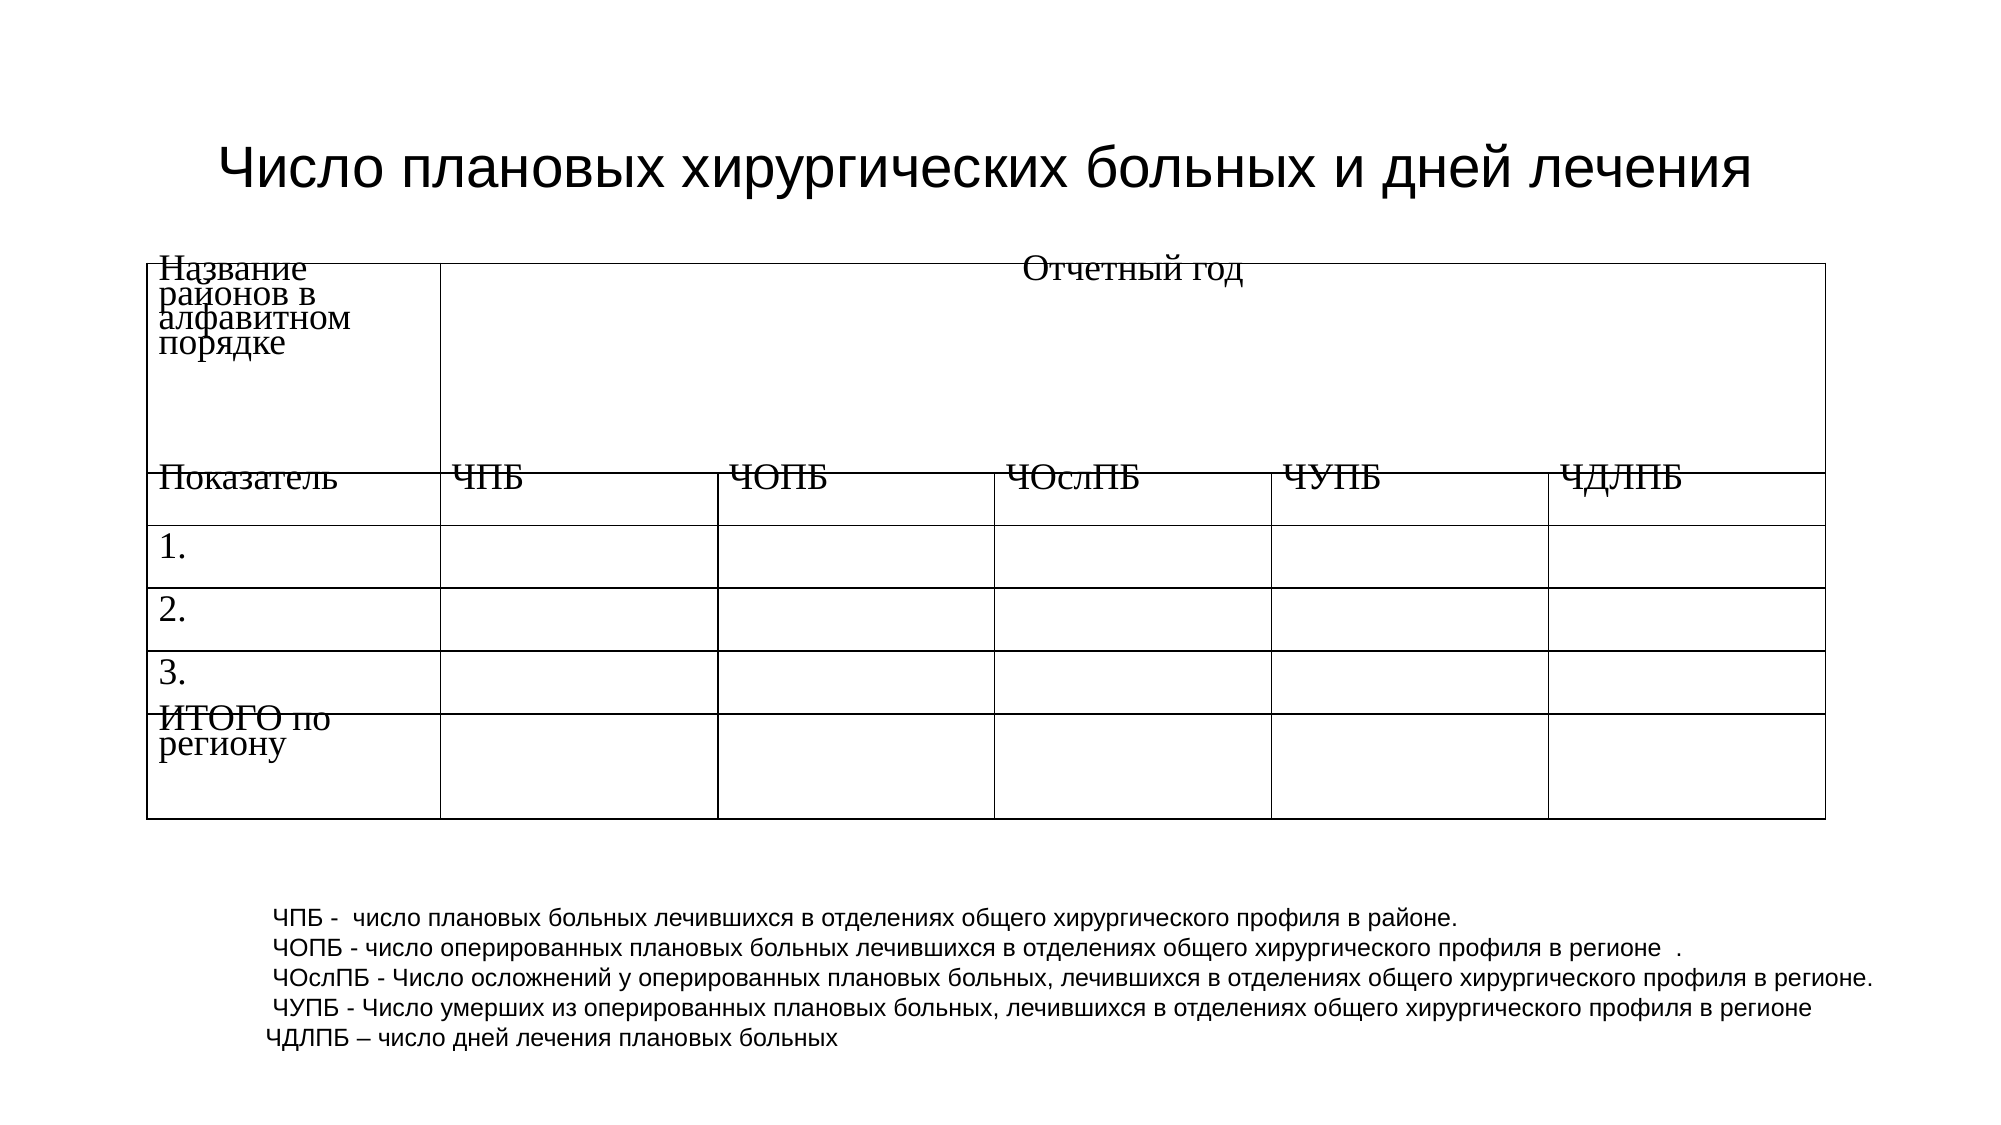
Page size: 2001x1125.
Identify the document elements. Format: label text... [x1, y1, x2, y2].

table_cell [719, 526, 994, 587]
table_header Отчетный год [441, 264, 1825, 472]
table_header Название районов в алфавитном порядке [148, 264, 440, 472]
table_cell [1549, 652, 1825, 713]
text_box ЧПБ - число плановых больных лечившихся в отделениях общего хирургического профиля в районе. ЧОПБ - число оперированных плановых больных лечившихся в отделениях общего хирургического профиля в регионе . ЧОслПБ - Число осложнений у оперированных плановых больных, лечившихся в отделениях общего хирургического профиля в регионе. ЧУПБ - Число умерших из оперированных плановых больных, лечившихся в отделениях общего хирургического профиля в регионе ЧДЛПБ – число дней лечения плановых больных [250, 859, 1892, 1059]
table_cell [995, 652, 1271, 713]
title Число плановых хирургических больных и дней лечения [202, 59, 1863, 278]
table_cell [719, 589, 994, 650]
table_cell [1272, 715, 1548, 818]
table_cell ЧОПБ [719, 474, 994, 525]
table_cell [1549, 715, 1825, 818]
table_cell [719, 652, 994, 713]
table_cell [719, 715, 994, 818]
table_cell ИТОГО по региону [148, 715, 440, 818]
table_cell [441, 652, 717, 713]
table_cell [1549, 526, 1825, 587]
table_cell [1272, 652, 1548, 713]
table_cell 3. [148, 652, 440, 713]
table_cell Показатель [148, 474, 440, 525]
table_cell [995, 589, 1271, 650]
table_cell [995, 526, 1271, 587]
table_cell [1549, 589, 1825, 650]
table_cell ЧПБ [441, 474, 717, 525]
table_cell [441, 715, 717, 818]
table_cell [441, 589, 717, 650]
table_cell 2. [148, 589, 440, 650]
table_cell [995, 715, 1271, 818]
table_cell [441, 526, 717, 587]
table_cell ЧОслПБ [995, 474, 1271, 525]
table_cell 1. [148, 526, 440, 587]
table_cell ЧУПБ [1272, 474, 1548, 525]
table_cell [1272, 589, 1548, 650]
table_cell [1272, 526, 1548, 587]
table_cell ЧДЛПБ [1549, 474, 1825, 525]
